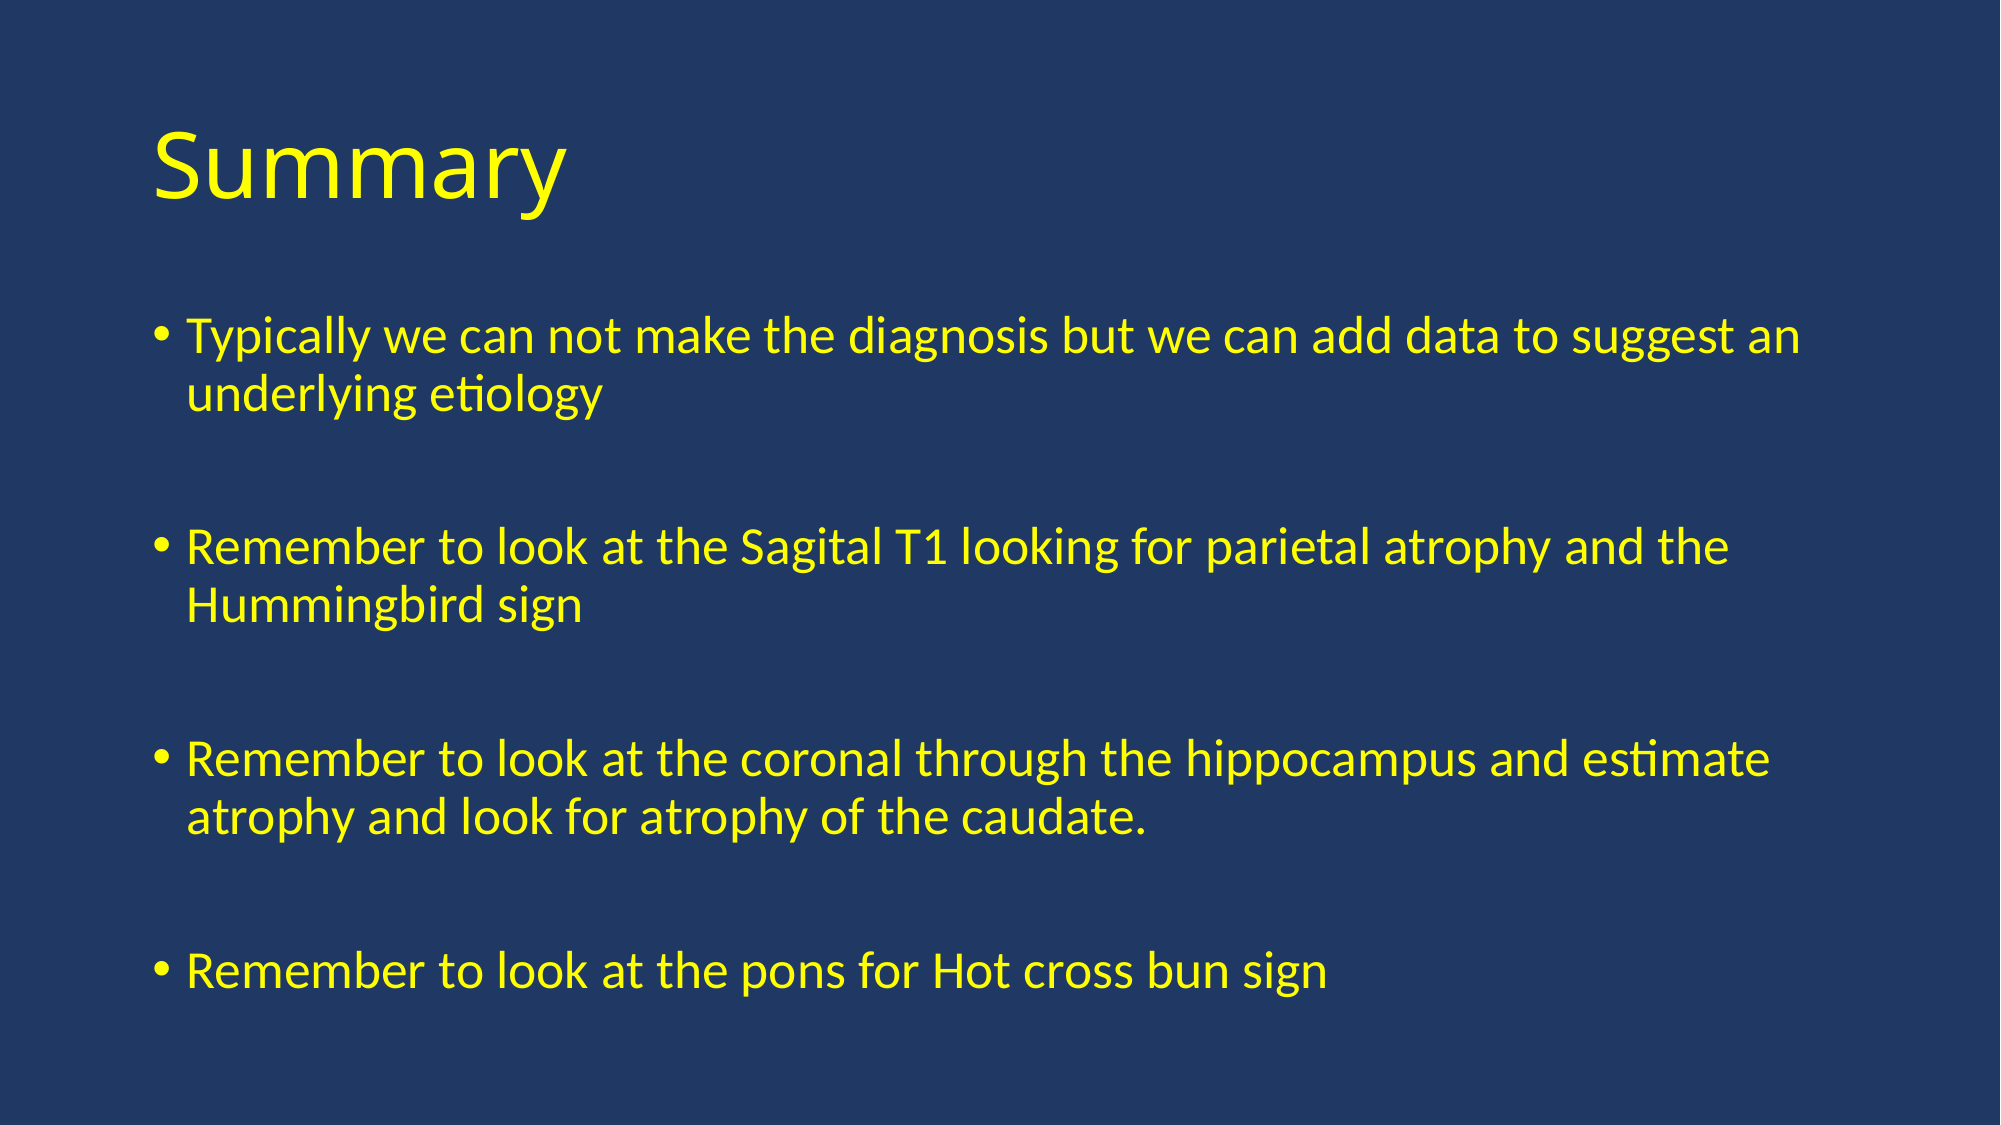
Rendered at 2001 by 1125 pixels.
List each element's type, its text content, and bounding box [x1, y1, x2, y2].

title Summary [137, 59, 1863, 278]
list Typically we can not make the diagnosis but we can add data to suggest an underlying etiology Remember to look at the Sagital T1 looking for parietal atrophy and the Hummingbird sign Remember to look at the coronal through the hippocampus and estimate atrophy and look for atrophy of the caudate. Remember to look at the pons for Hot cross bun sign [137, 299, 1863, 1014]
